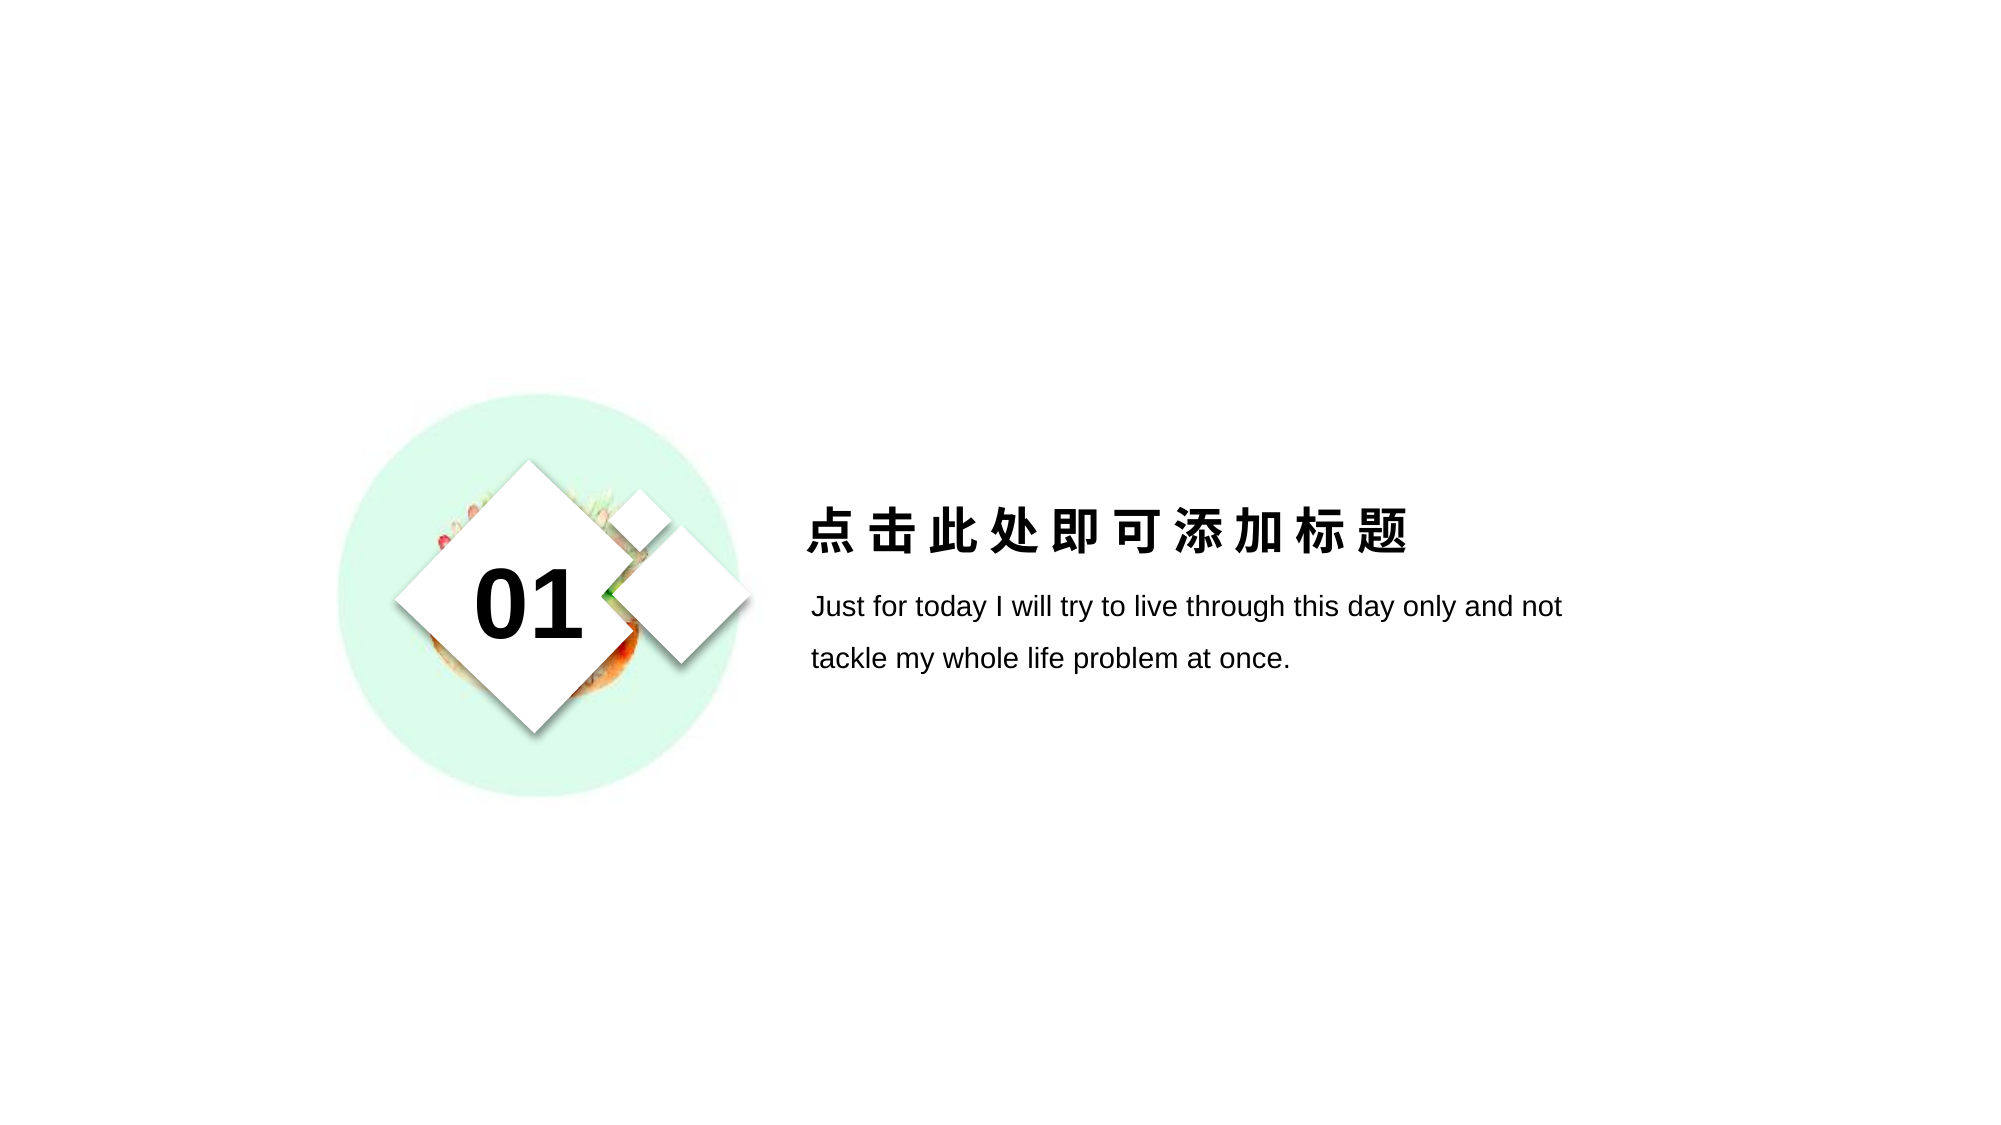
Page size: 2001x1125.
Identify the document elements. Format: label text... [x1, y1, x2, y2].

text_box Just for today I will try to live through this day only and not tackle my whole life problem at once. [796, 562, 1643, 682]
picture [312, 377, 772, 809]
text_box 点 击 此 处 即 可 添 加 标 题 [790, 491, 1623, 567]
